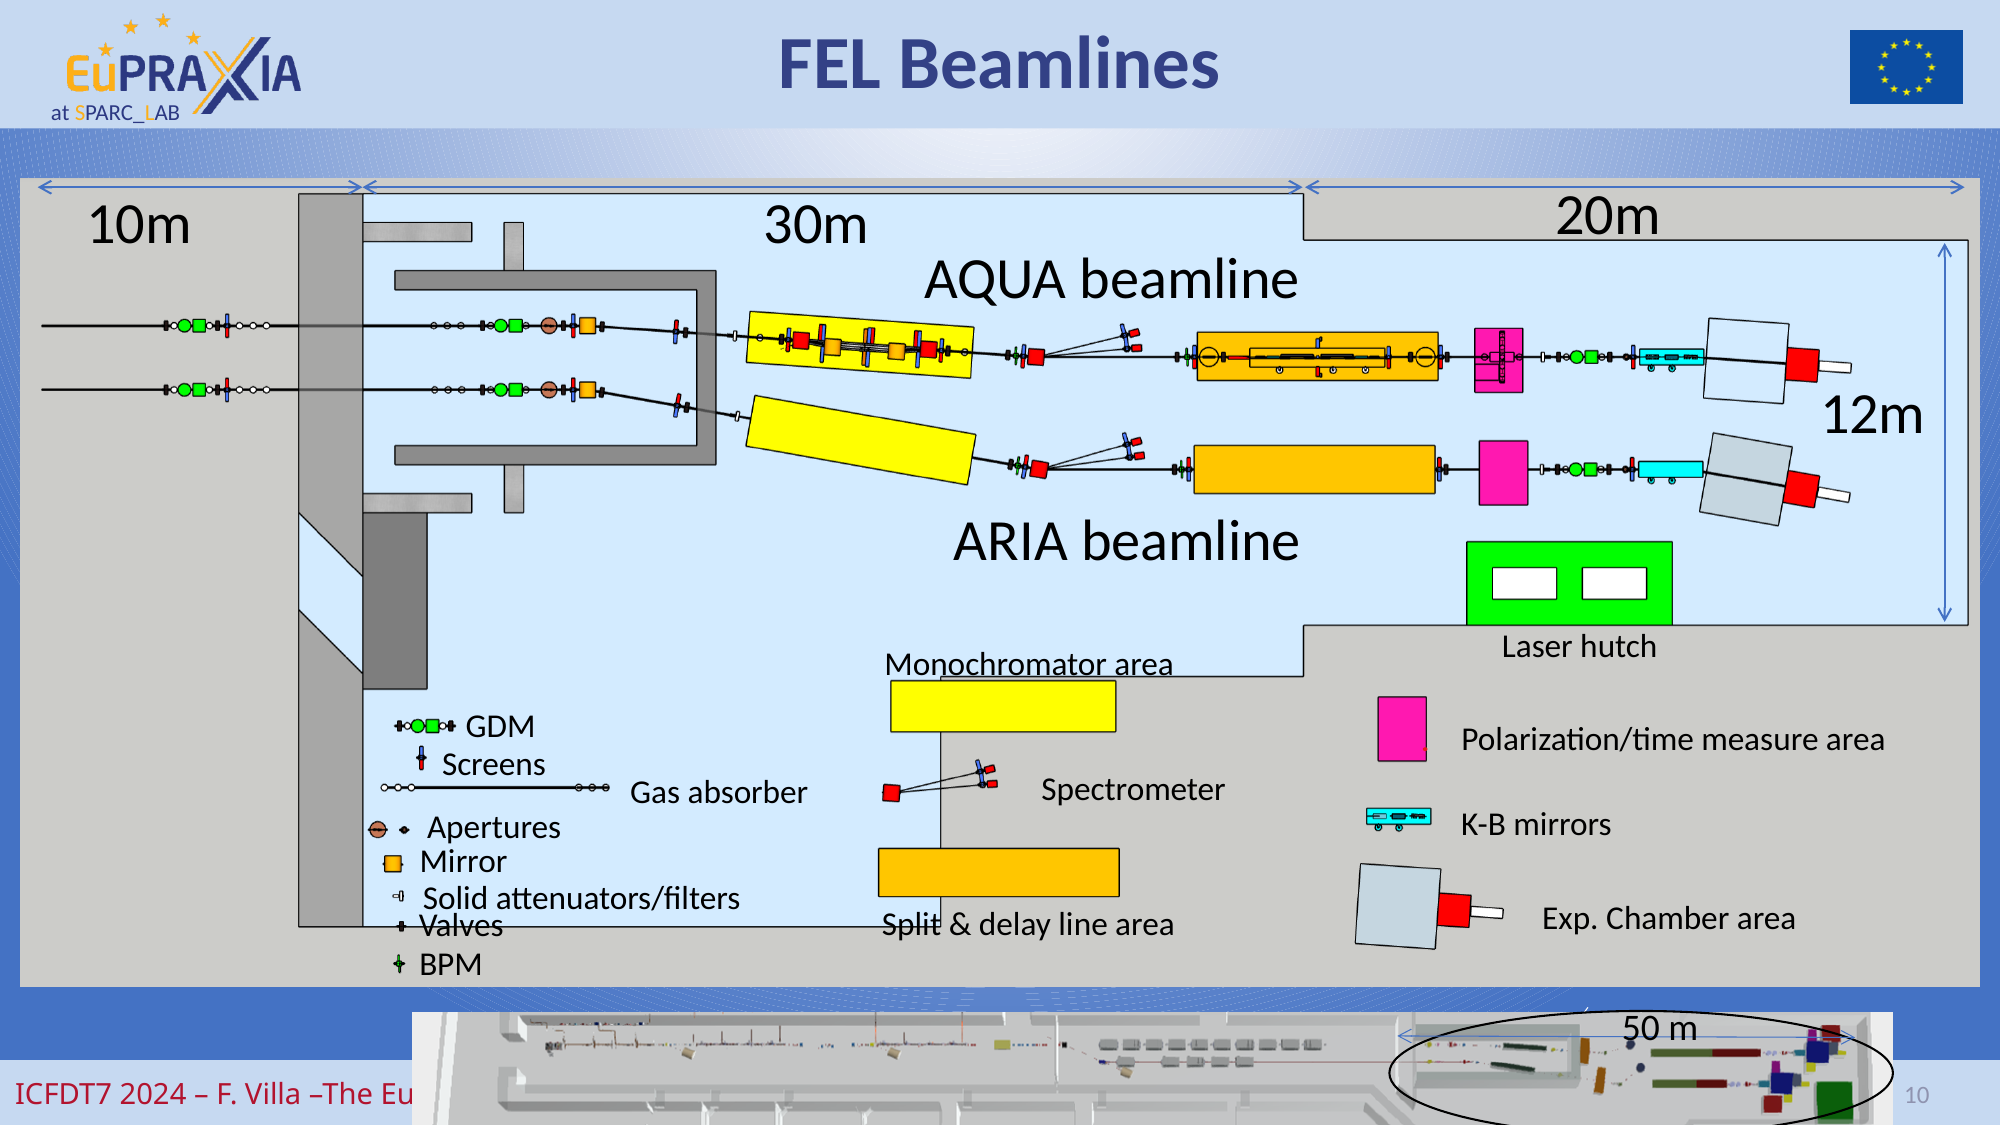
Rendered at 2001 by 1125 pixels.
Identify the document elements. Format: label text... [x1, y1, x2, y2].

title FEL Beamlines [346, 0, 1653, 169]
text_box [411, 995, 1893, 1125]
slide_number 10 [1893, 1063, 1945, 1123]
picture [1850, 30, 1963, 104]
picture [67, 13, 301, 114]
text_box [403, 617, 1905, 952]
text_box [20, 169, 1980, 987]
